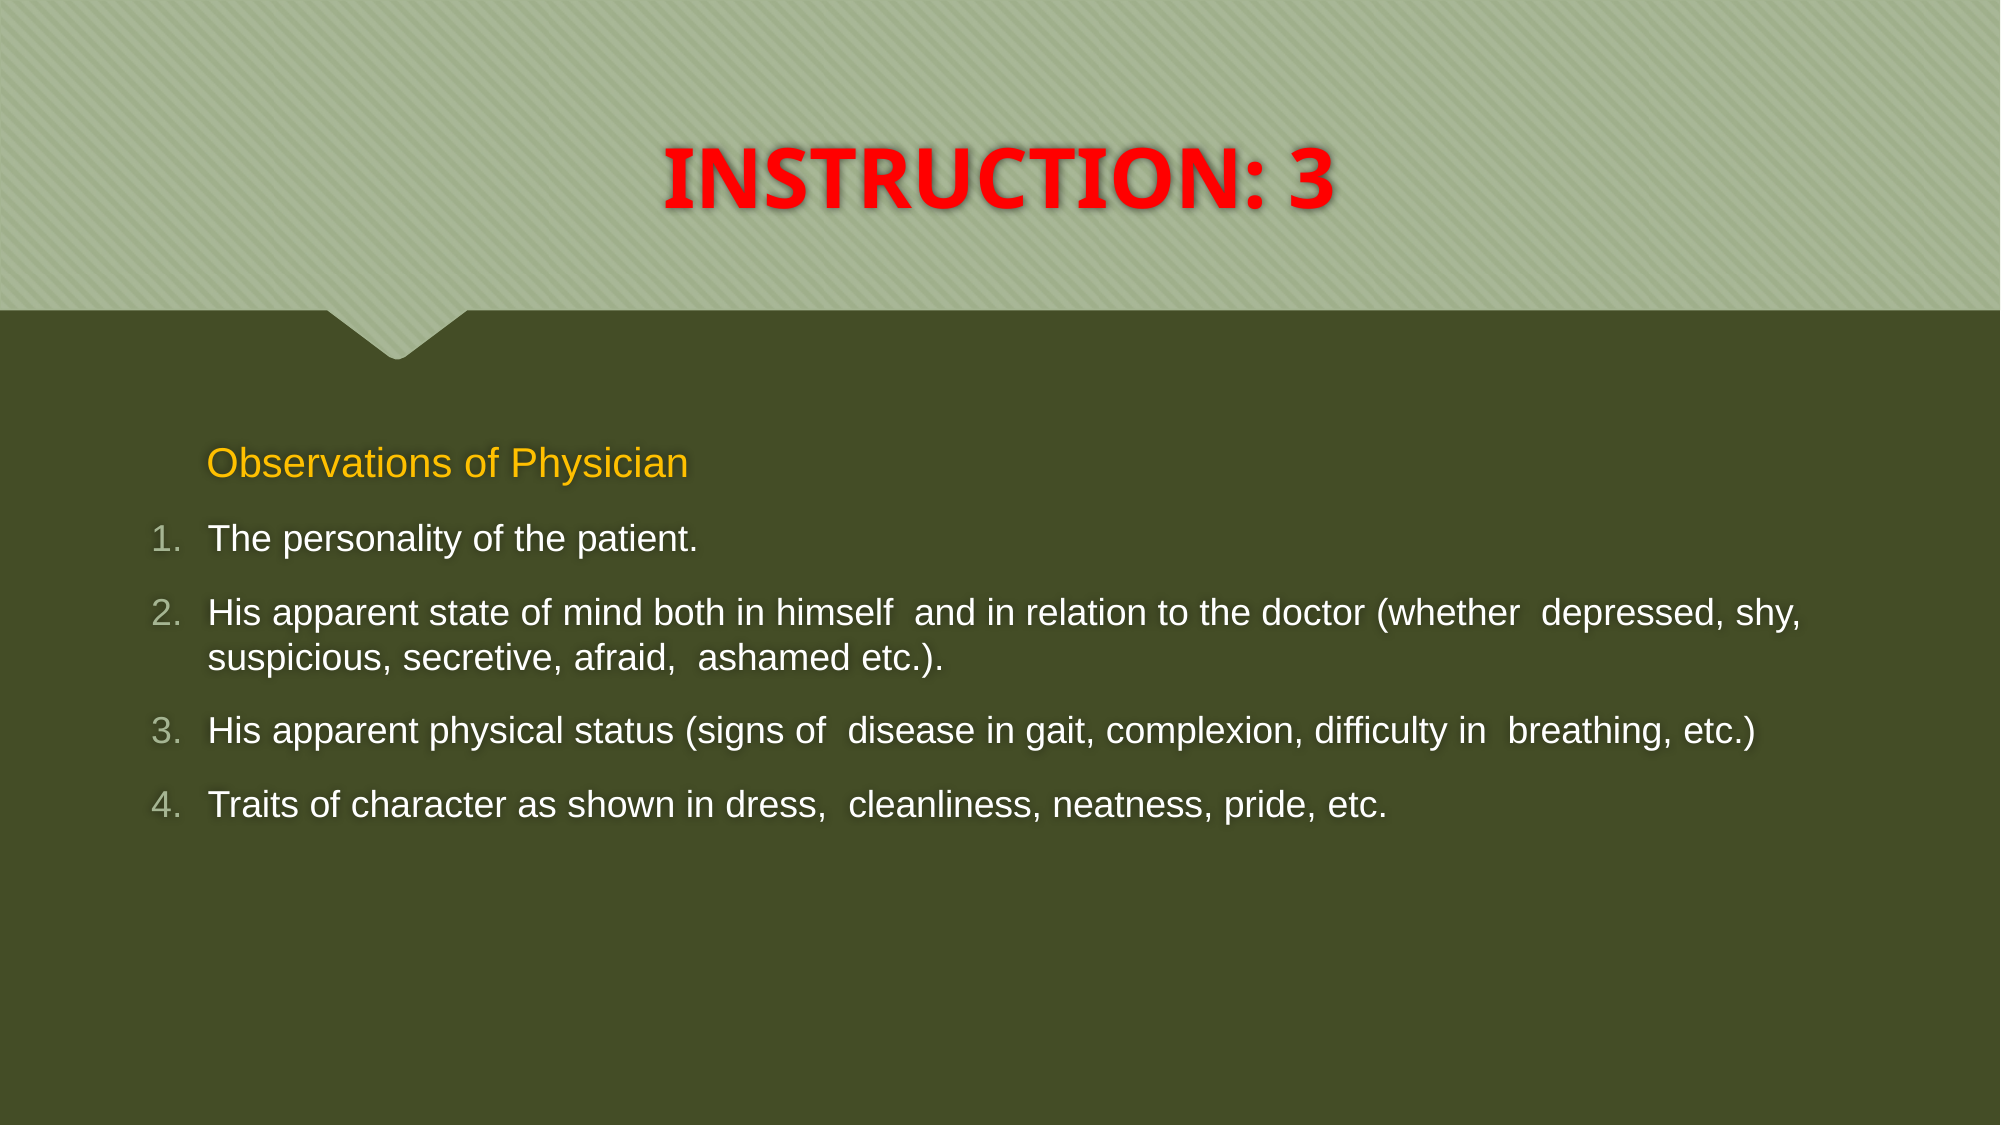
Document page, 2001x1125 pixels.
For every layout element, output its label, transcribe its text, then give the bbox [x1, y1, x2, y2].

list Observations of Physician The personality of the patient. His apparent state of mind both in himself and in relation to the doctor (whether depressed, shy, suspicious, secretive, afraid, ashamed etc.). His apparent physical status (signs of disease in gait, complexion, difficulty in breathing, etc.) Traits of character as shown in dress, cleanliness, neatness, pride, etc. [134, 364, 1866, 962]
title INSTRUCTION: 3 [132, 73, 1868, 233]
